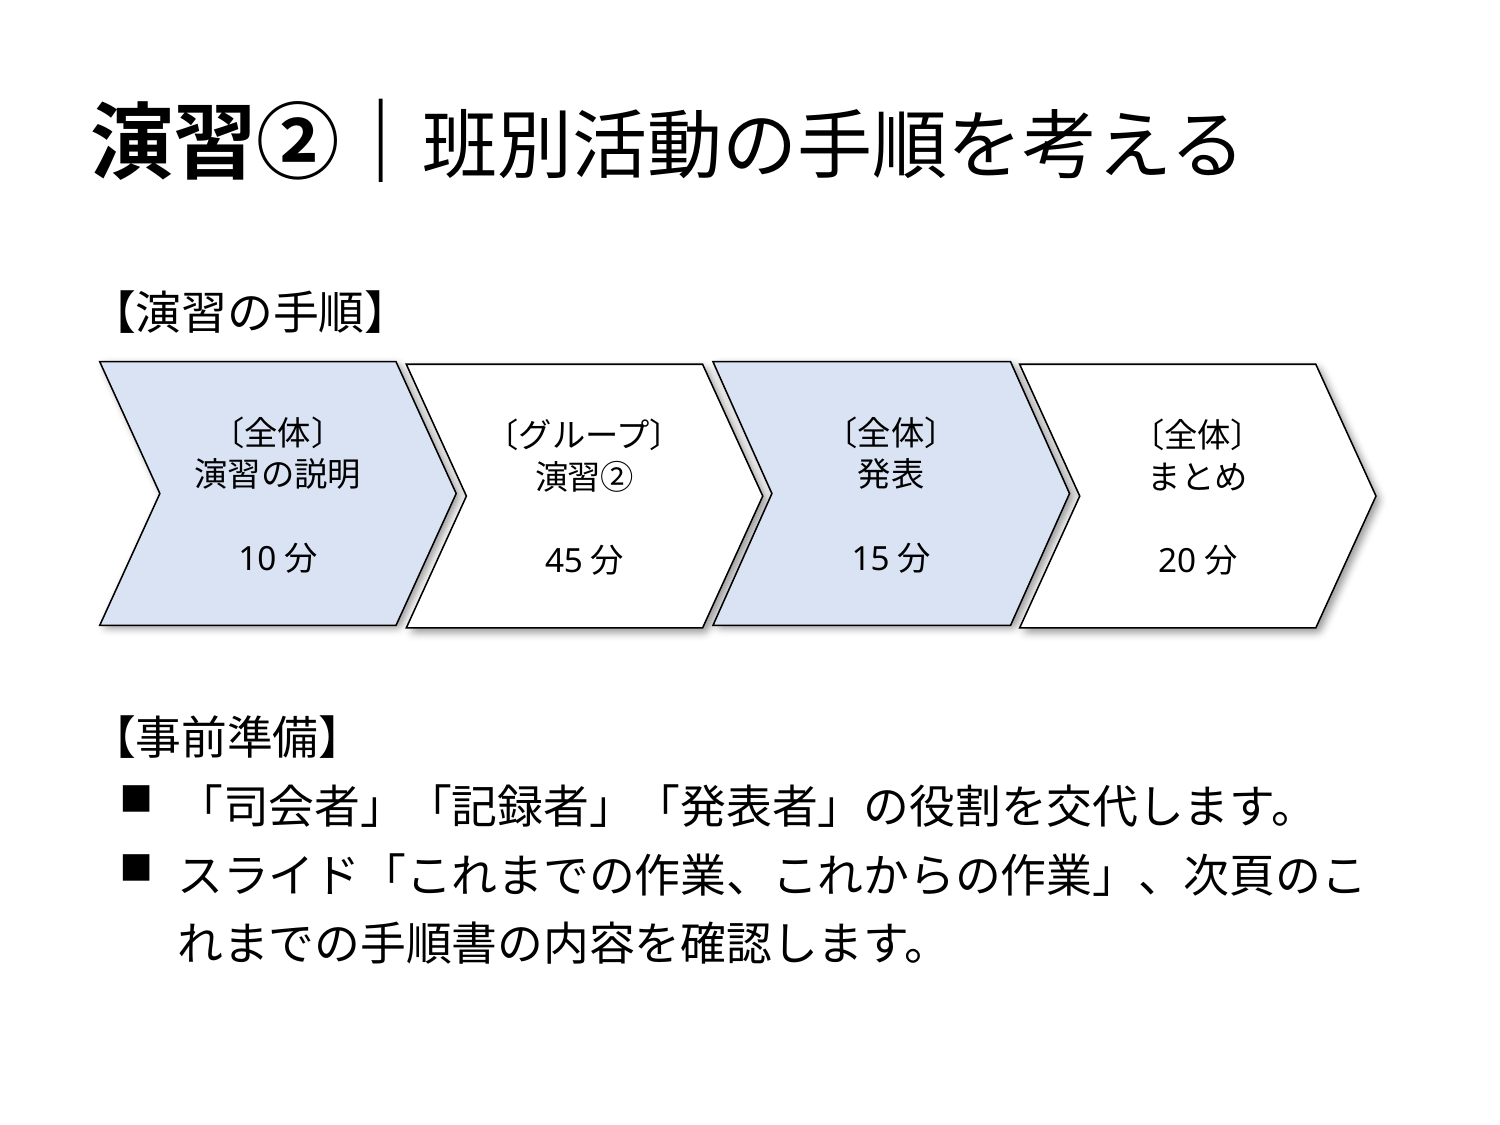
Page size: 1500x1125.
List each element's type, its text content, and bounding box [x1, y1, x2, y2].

list 【演習の手順】 【事前準備】 「司会者」「記録者」「発表者」の役割を交代します。 スライド「これまでの作業、これからの作業」、次頁のこれまでの手順書の内容を確認します。 [74, 262, 1426, 1059]
title 演習②｜班別活動の手順を考える [74, 44, 1426, 233]
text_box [0, 361, 1377, 629]
